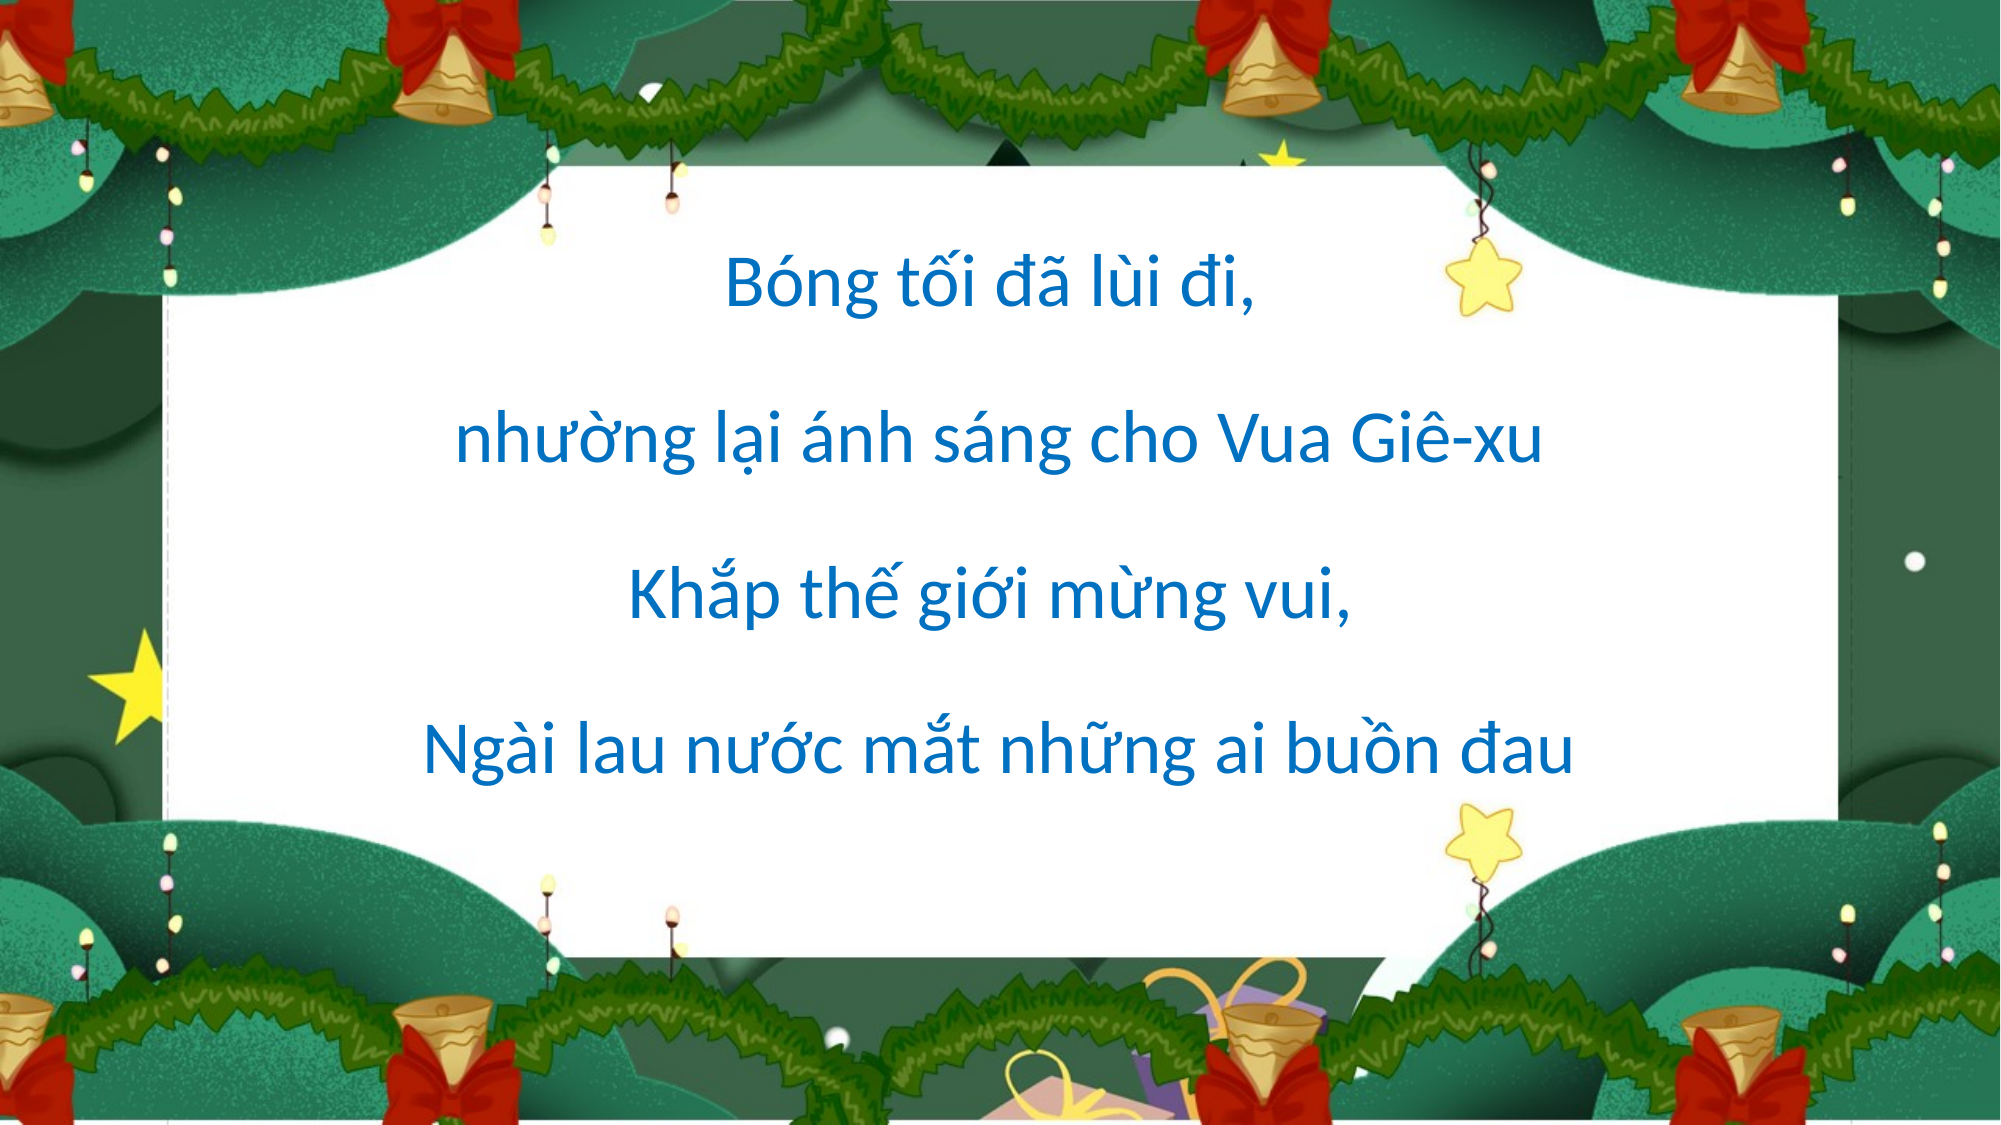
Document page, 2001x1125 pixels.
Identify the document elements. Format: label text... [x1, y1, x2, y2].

list Bóng tối đã lùi đi, nhường lại ánh sáng cho Vua Giê-xu Khắp thế giới mừng vui, Ngài lau nước mắt những ai buồn đau [0, 0, 2000, 1125]
